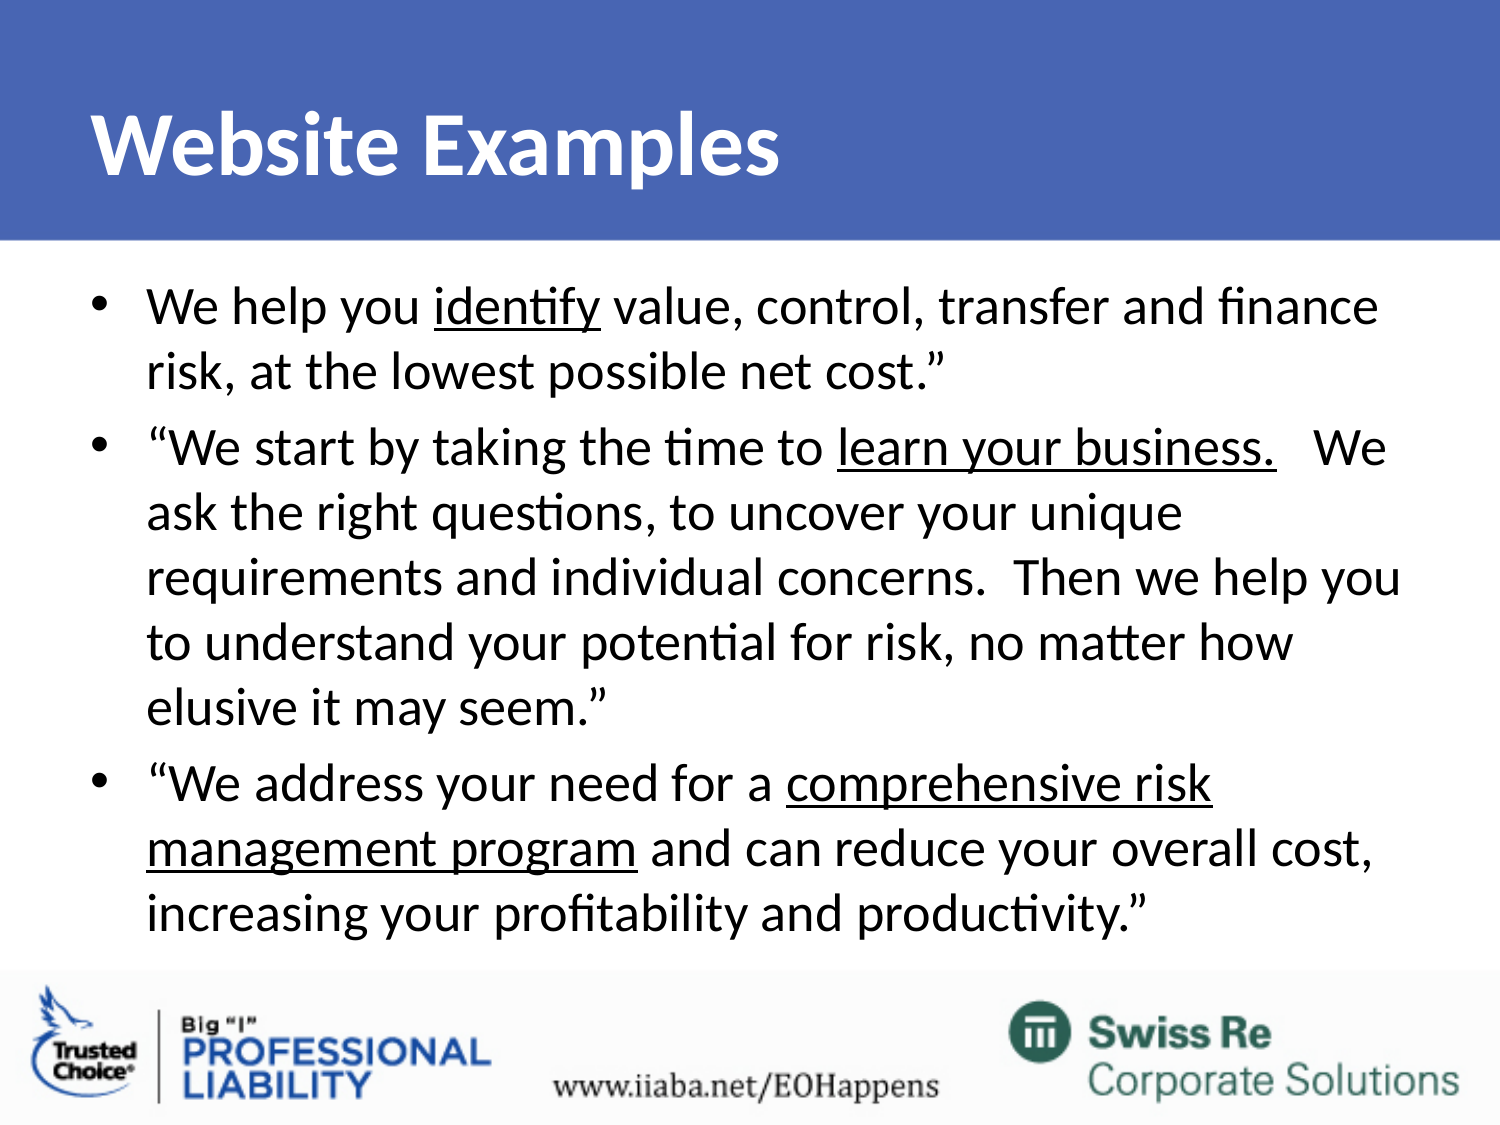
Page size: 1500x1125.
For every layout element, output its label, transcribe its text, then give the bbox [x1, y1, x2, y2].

title Website Examples [75, 45, 1425, 233]
list We help you identify value, control, transfer and finance risk, at the lowest possible net cost.” “We start by taking the time to learn your business. We ask the right questions, to uncover your unique requirements and individual concerns. Then we help you to understand your potential for risk, no matter how elusive it may seem.” “We address your need for a comprehensive risk management program and can reduce your overall cost, increasing your profitability and productivity.” [75, 262, 1425, 1005]
picture [0, 0, 1500, 1125]
